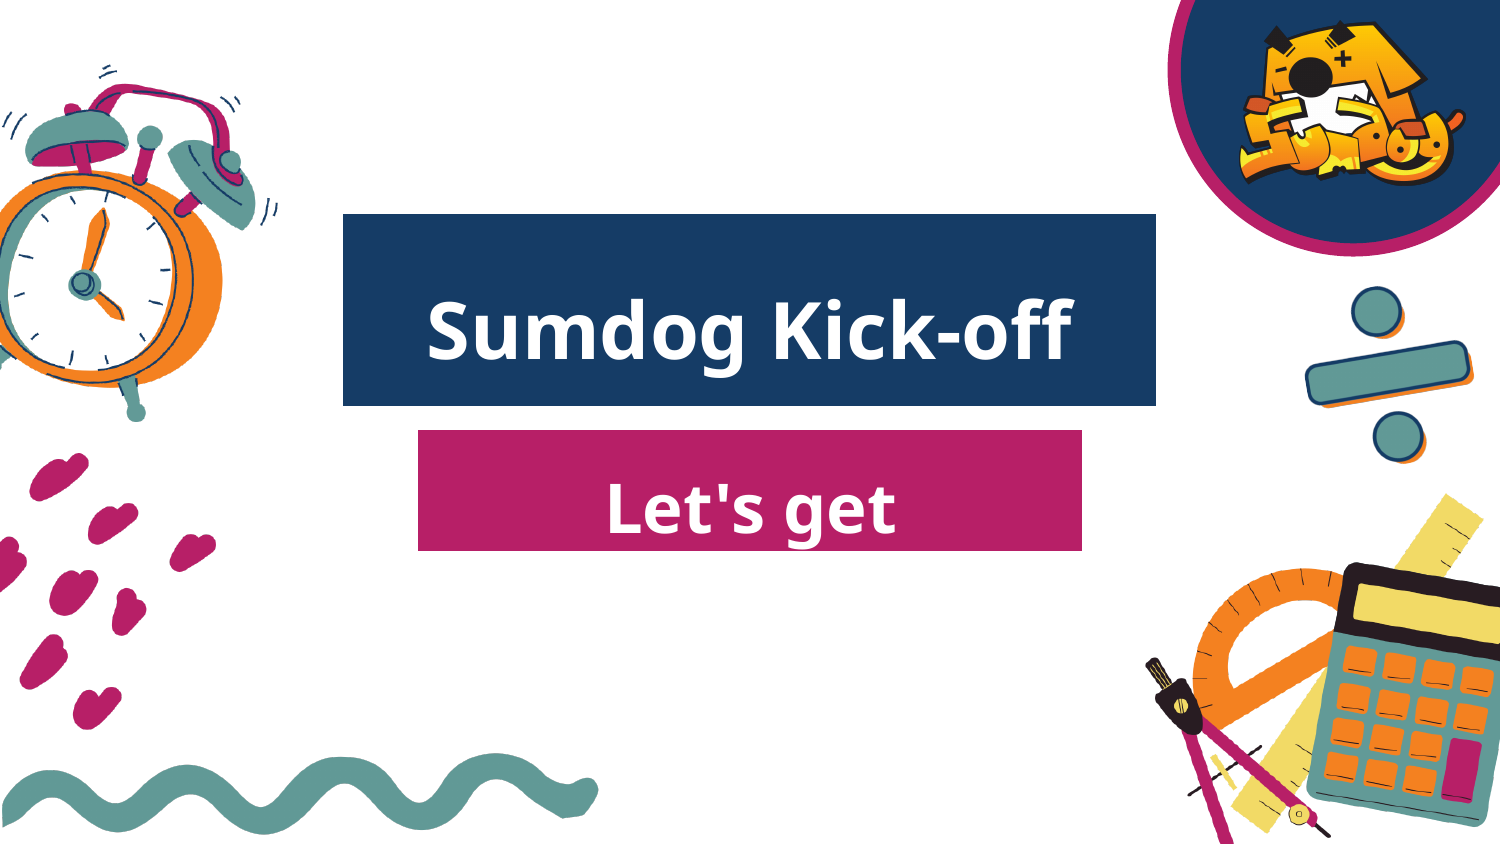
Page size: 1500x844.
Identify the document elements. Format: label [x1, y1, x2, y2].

text_box [417, 414, 1082, 683]
picture [1292, 273, 1487, 477]
text_box [1180, 0, 1500, 244]
text_box [342, 198, 1157, 468]
text_box [1167, 0, 1500, 257]
picture [1144, 493, 1500, 844]
picture [0, 453, 601, 844]
picture [0, 64, 278, 423]
picture [1239, 20, 1467, 186]
